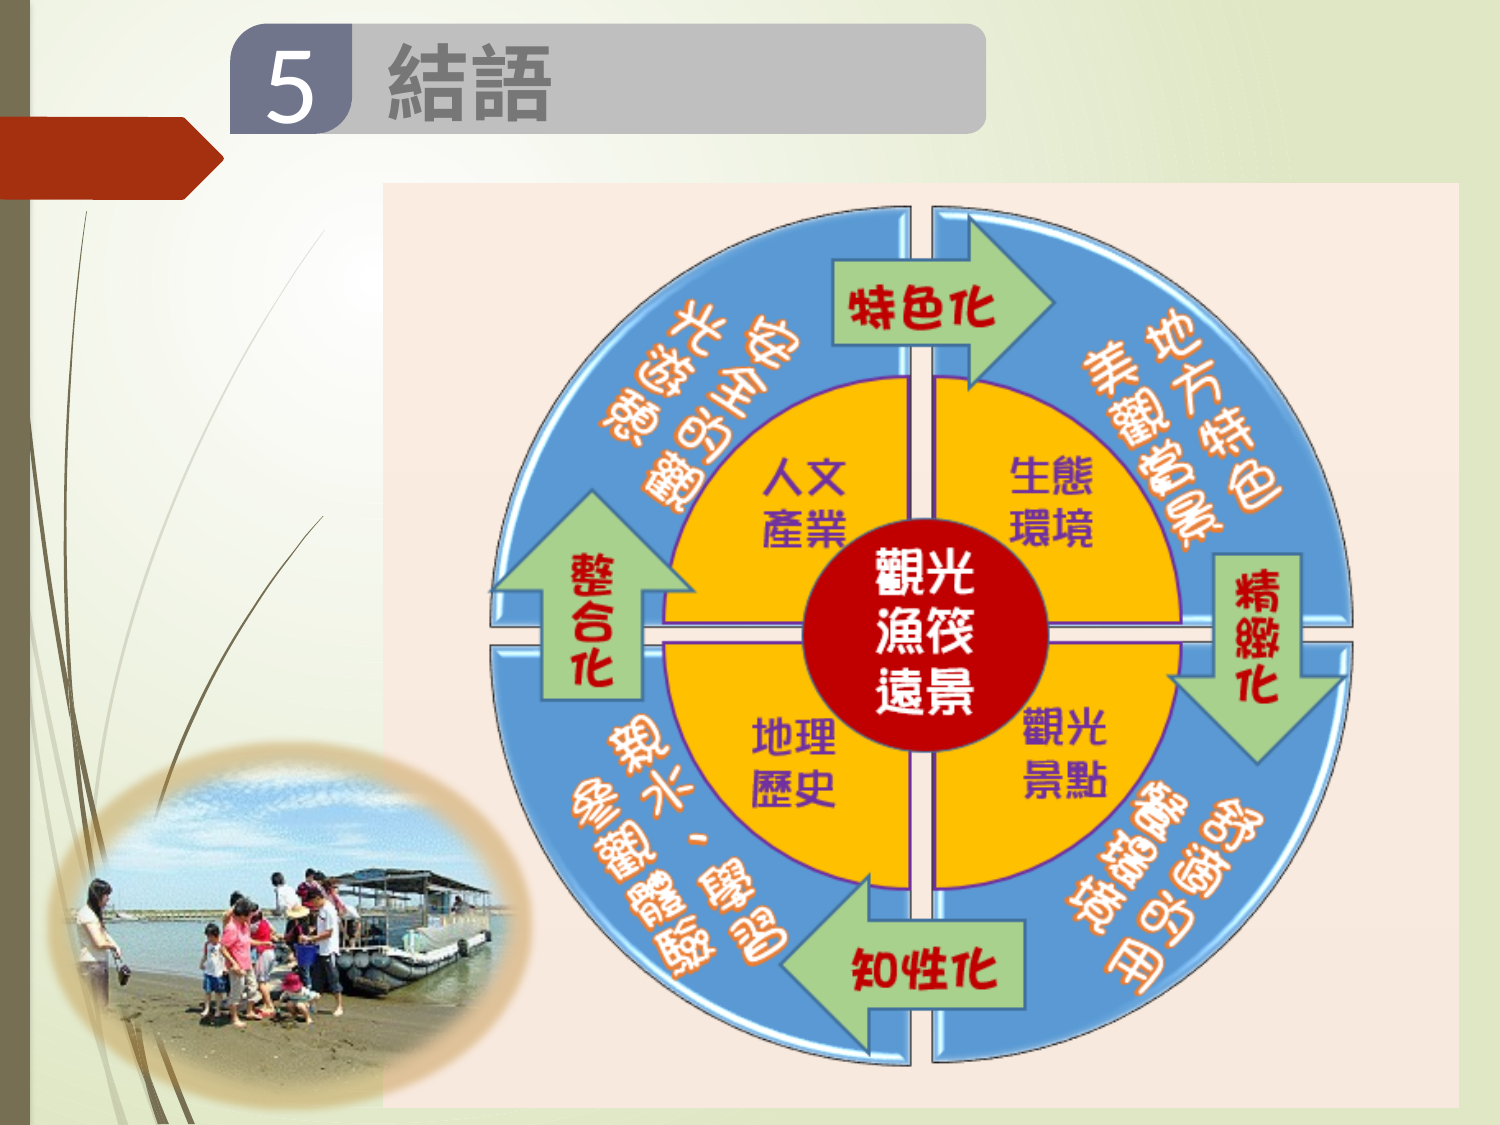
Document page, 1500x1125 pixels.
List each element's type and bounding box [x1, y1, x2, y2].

text_box [229, 23, 987, 135]
picture [52, 183, 1459, 1108]
